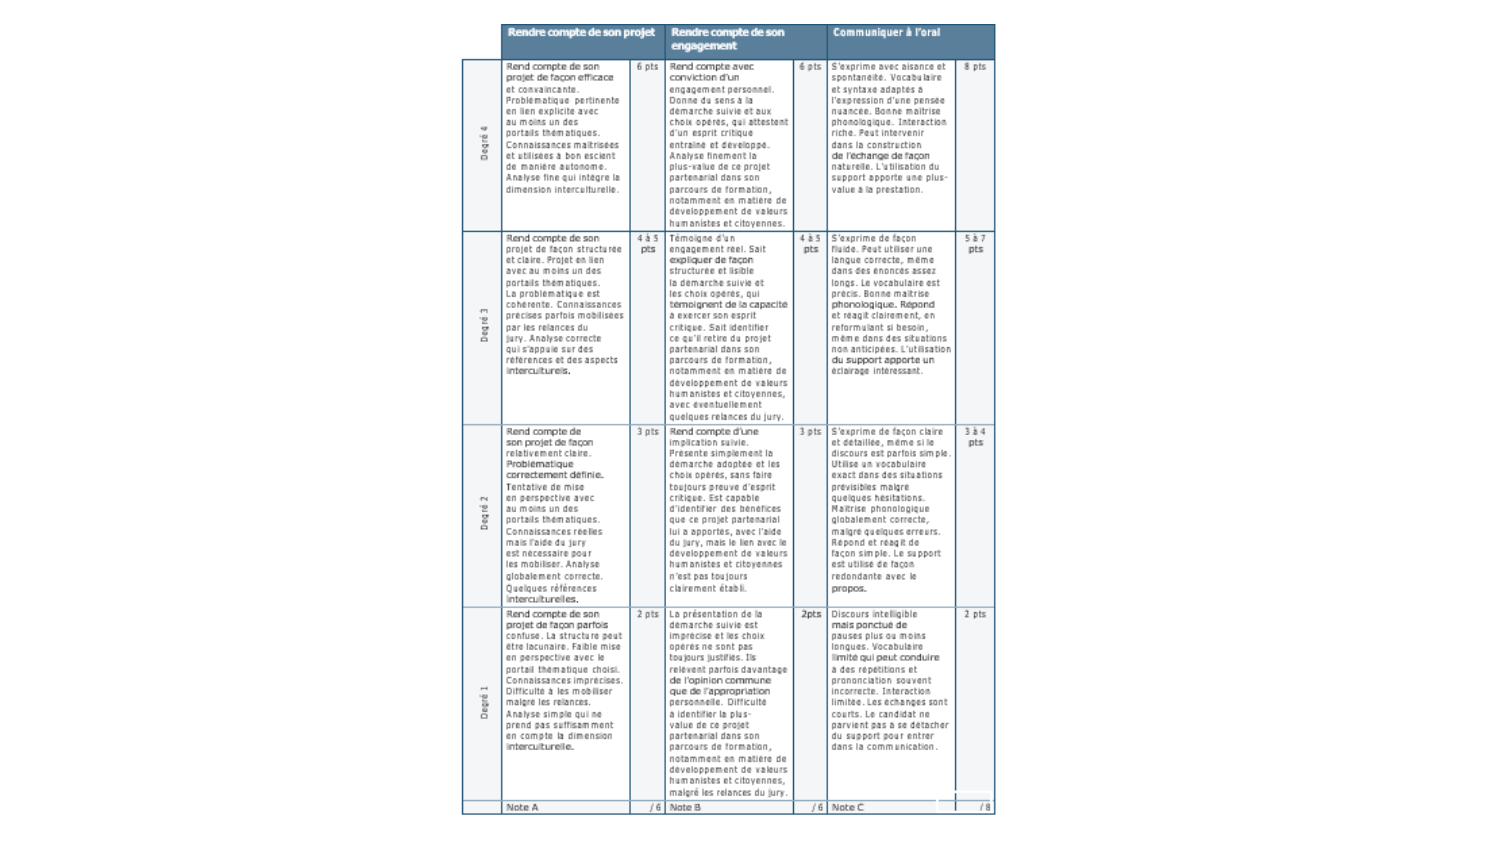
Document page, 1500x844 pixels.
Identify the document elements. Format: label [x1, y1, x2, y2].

picture [458, 24, 1002, 819]
